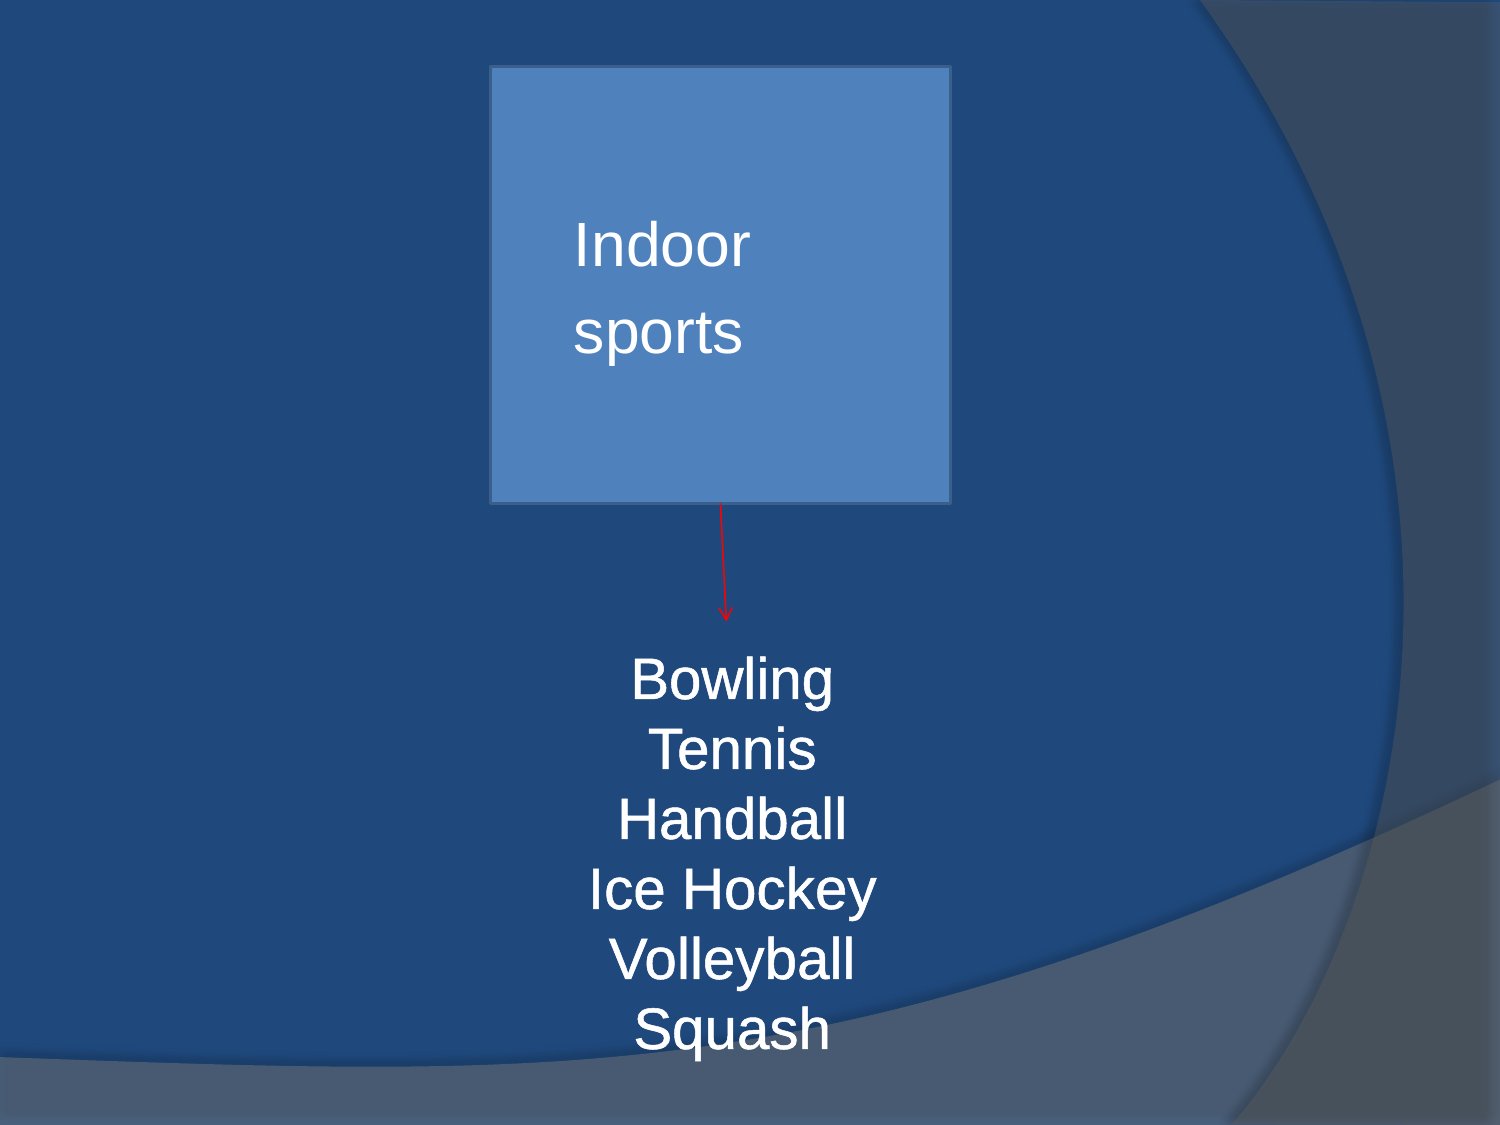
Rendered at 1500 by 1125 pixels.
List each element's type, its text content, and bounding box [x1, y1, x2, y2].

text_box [664, 559, 783, 566]
text_box Bowling Tennis Handball Ice Hockey Volleyball Squash [549, 633, 916, 1068]
list Indoor sports [489, 65, 952, 505]
